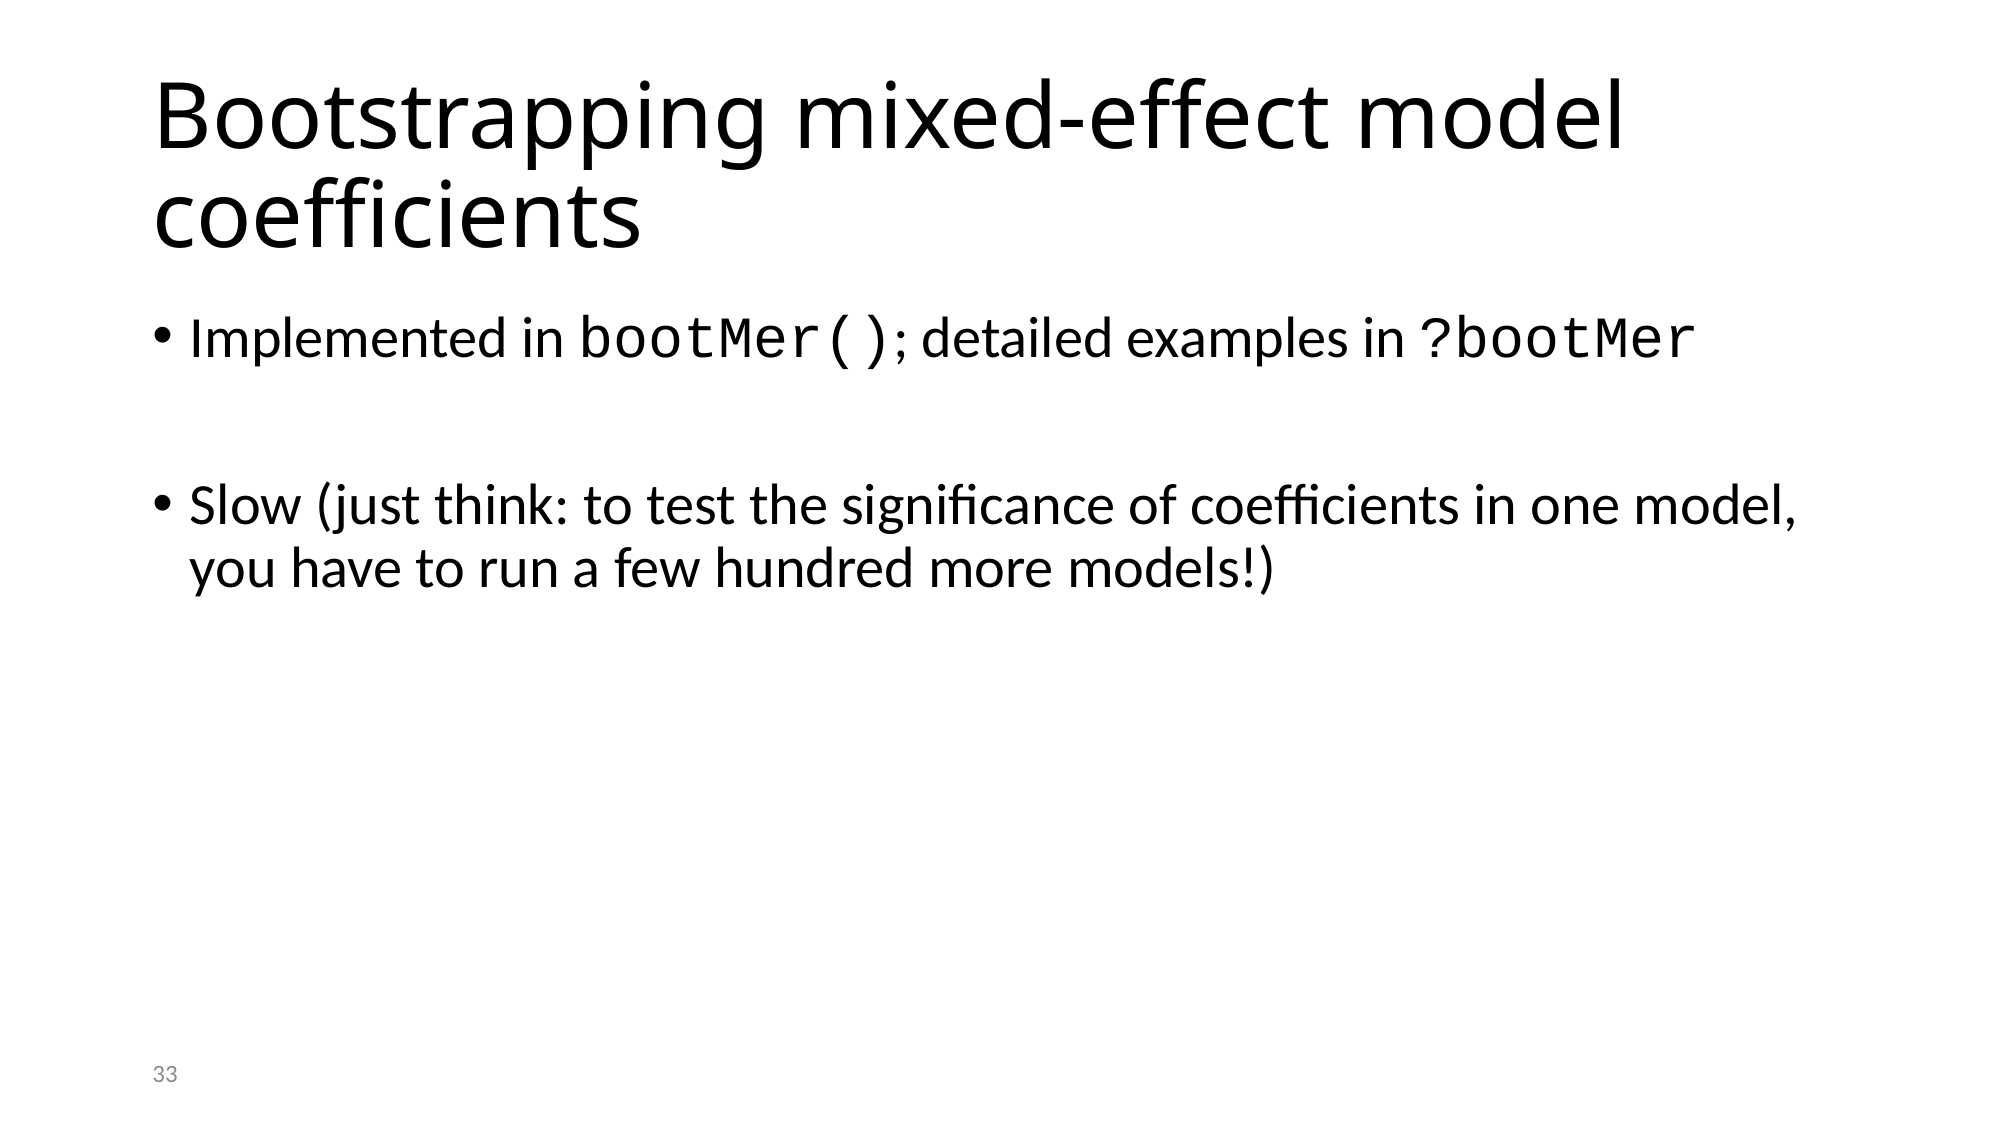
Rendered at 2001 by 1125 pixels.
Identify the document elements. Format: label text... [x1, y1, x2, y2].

list Implemented in bootMer(); detailed examples in ?bootMer Slow (just think: to test the significance of coefficients in one model, you have to run a few hundred more models!) [137, 299, 1863, 1014]
title Bootstrapping mixed-effect model coefficients [137, 59, 1863, 278]
slide_number 33 [137, 1042, 588, 1103]
